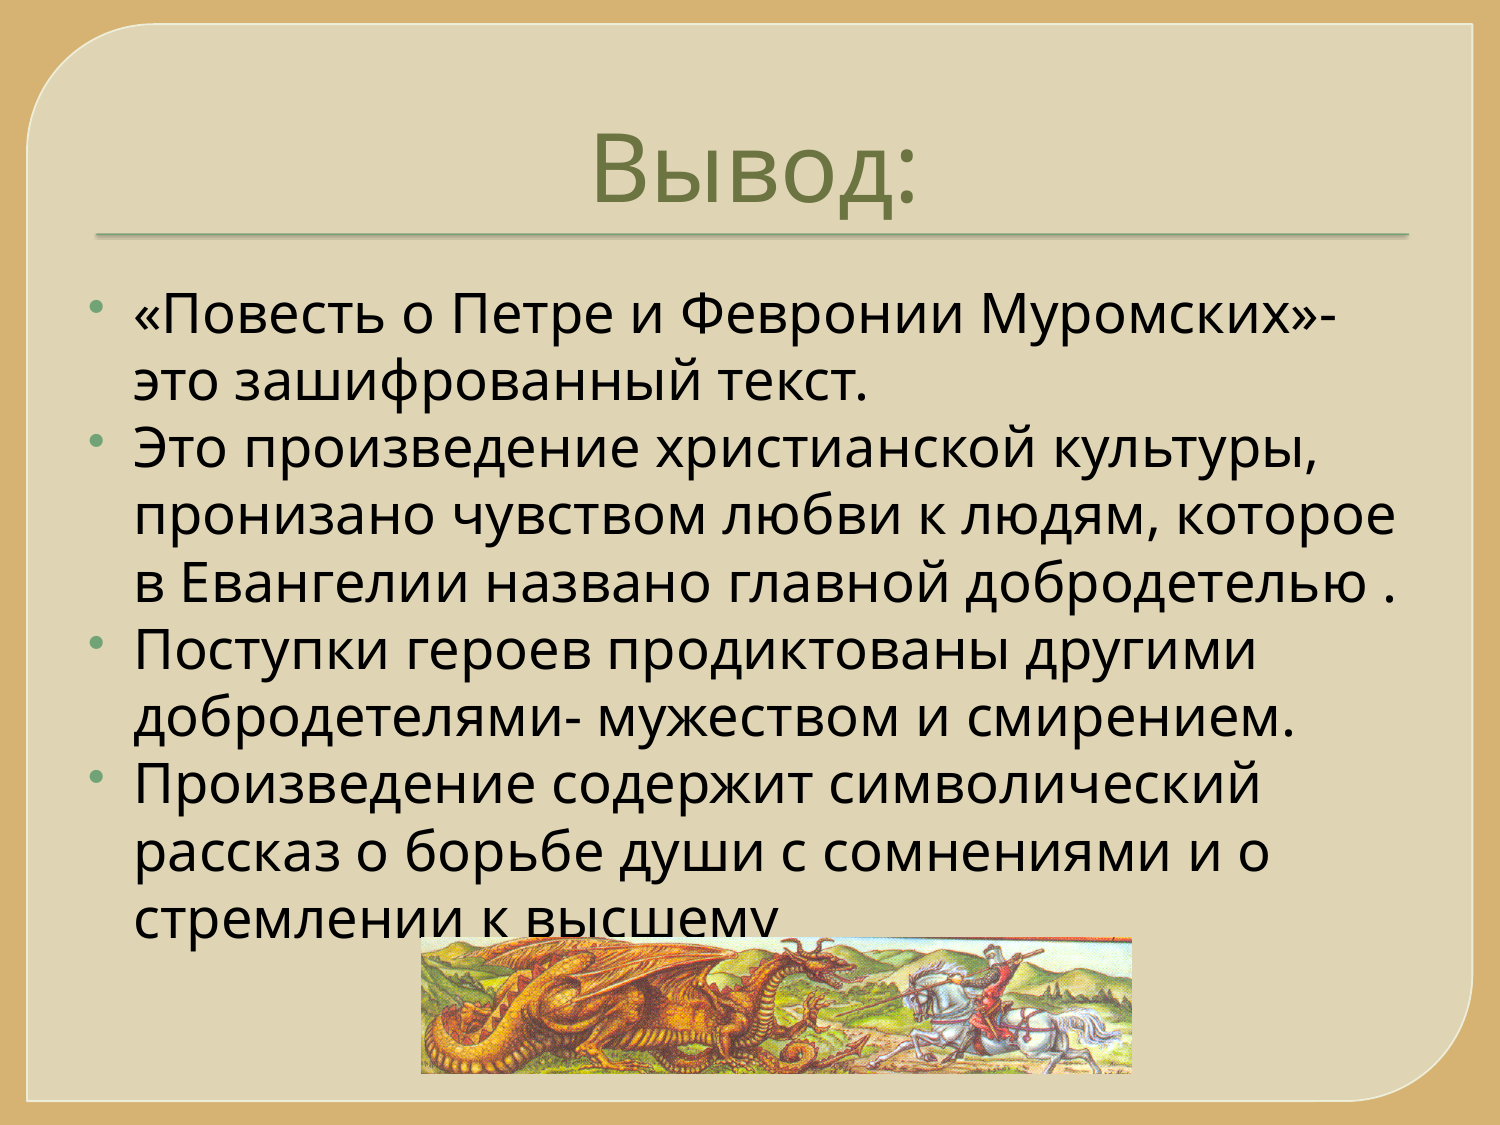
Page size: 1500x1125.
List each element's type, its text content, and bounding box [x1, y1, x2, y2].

title Вывод: [75, 41, 1425, 230]
list «Повесть о Петре и Февронии Муромских»- это зашифрованный текст. Это произведение христианской культуры, пронизано чувством любви к людям, которое в Евангелии названо главной добродетелью . Поступки героев продиктованы другими добродетелями- мужеством и смирением. Произведение содержит символический рассказ о борьбе души с сомнениями и о стремлении к высшему [75, 270, 1425, 1013]
picture [421, 937, 1133, 1075]
